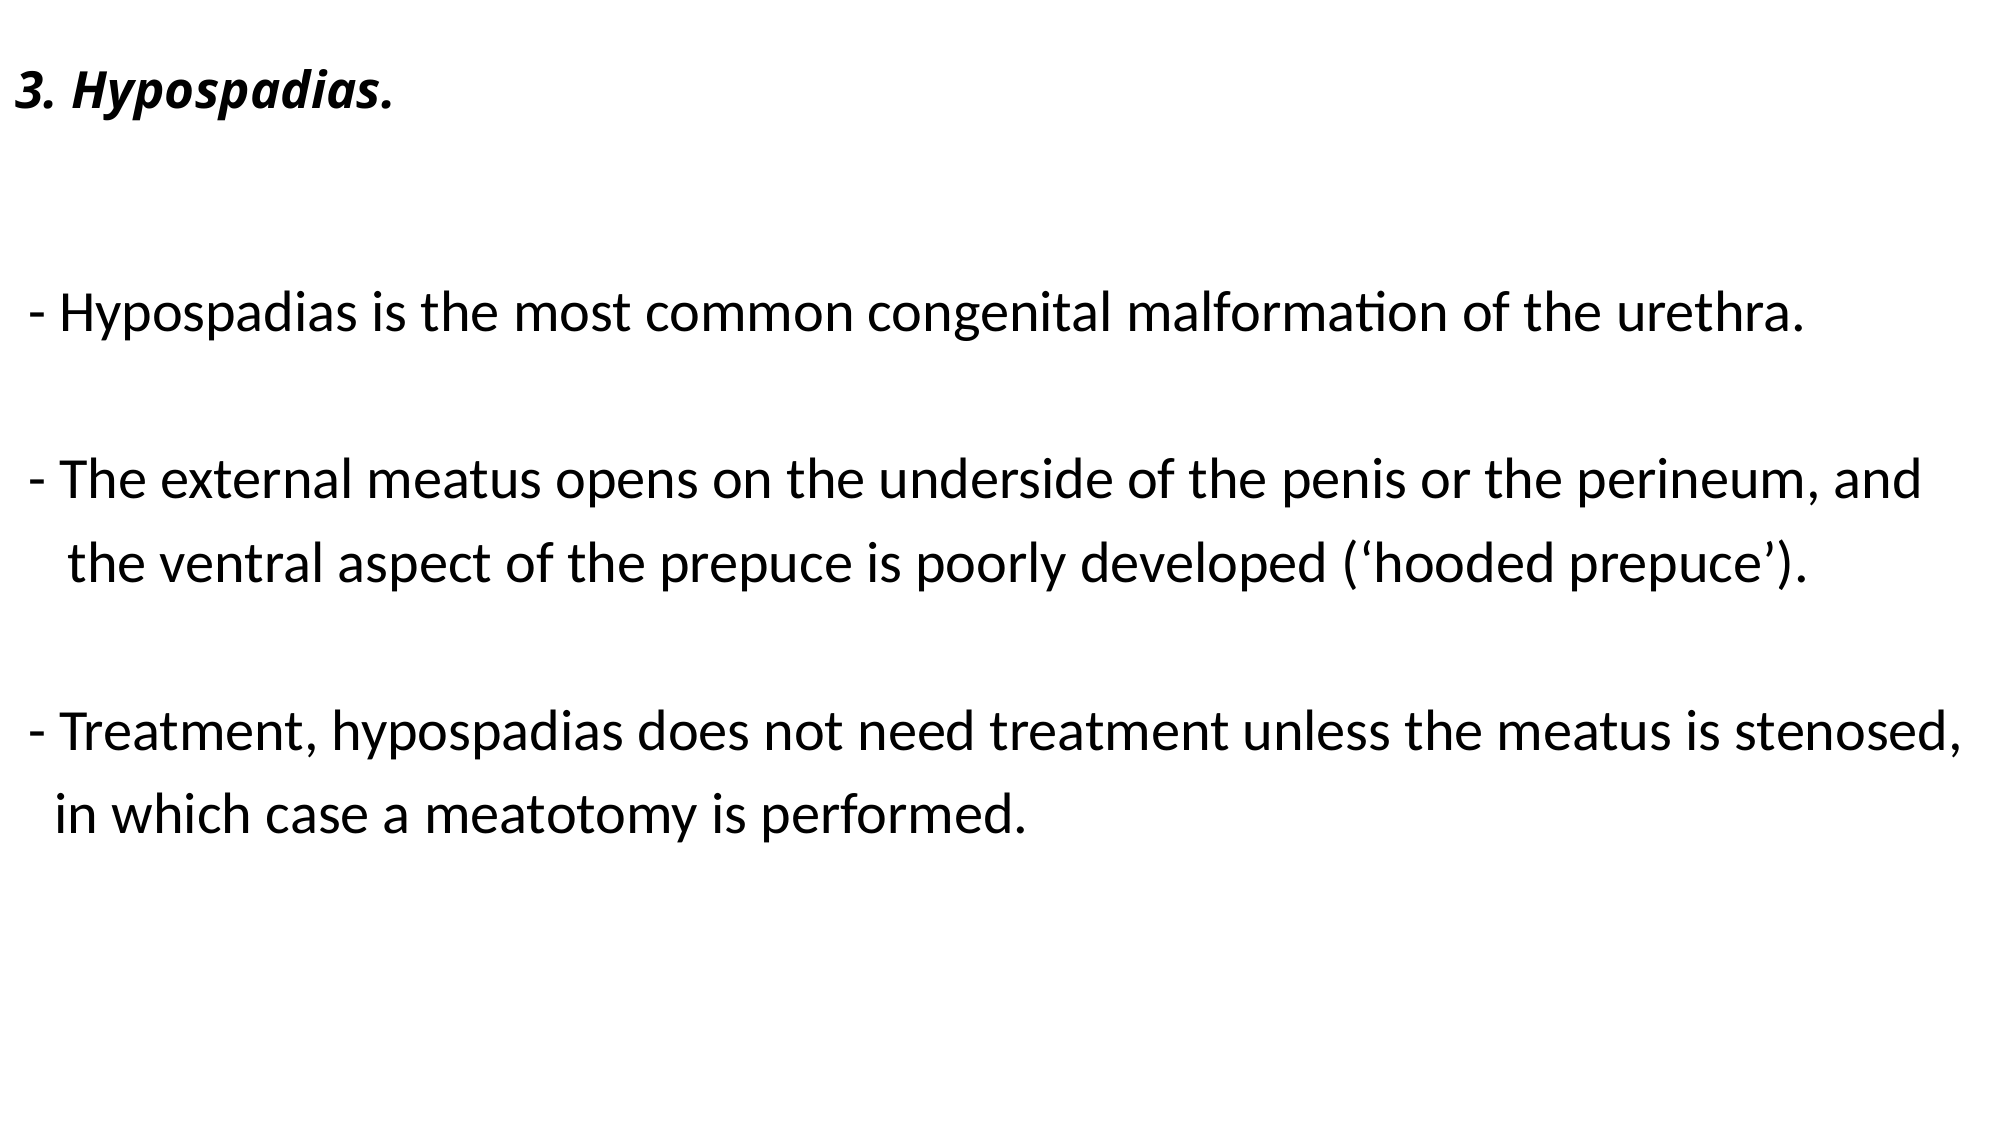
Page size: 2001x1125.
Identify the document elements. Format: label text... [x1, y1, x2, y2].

list - Hypospadias is the most common congenital malformation of the urethra. - The external meatus opens on the underside of the penis or the perineum, and the ventral aspect of the prepuce is poorly developed (‘hooded prepuce’). - Treatment, hypospadias does not need treatment unless the meatus is stenosed, in which case a meatotomy is performed. [0, 190, 2000, 1125]
title 3. Hypospadias. [0, 0, 2000, 190]
